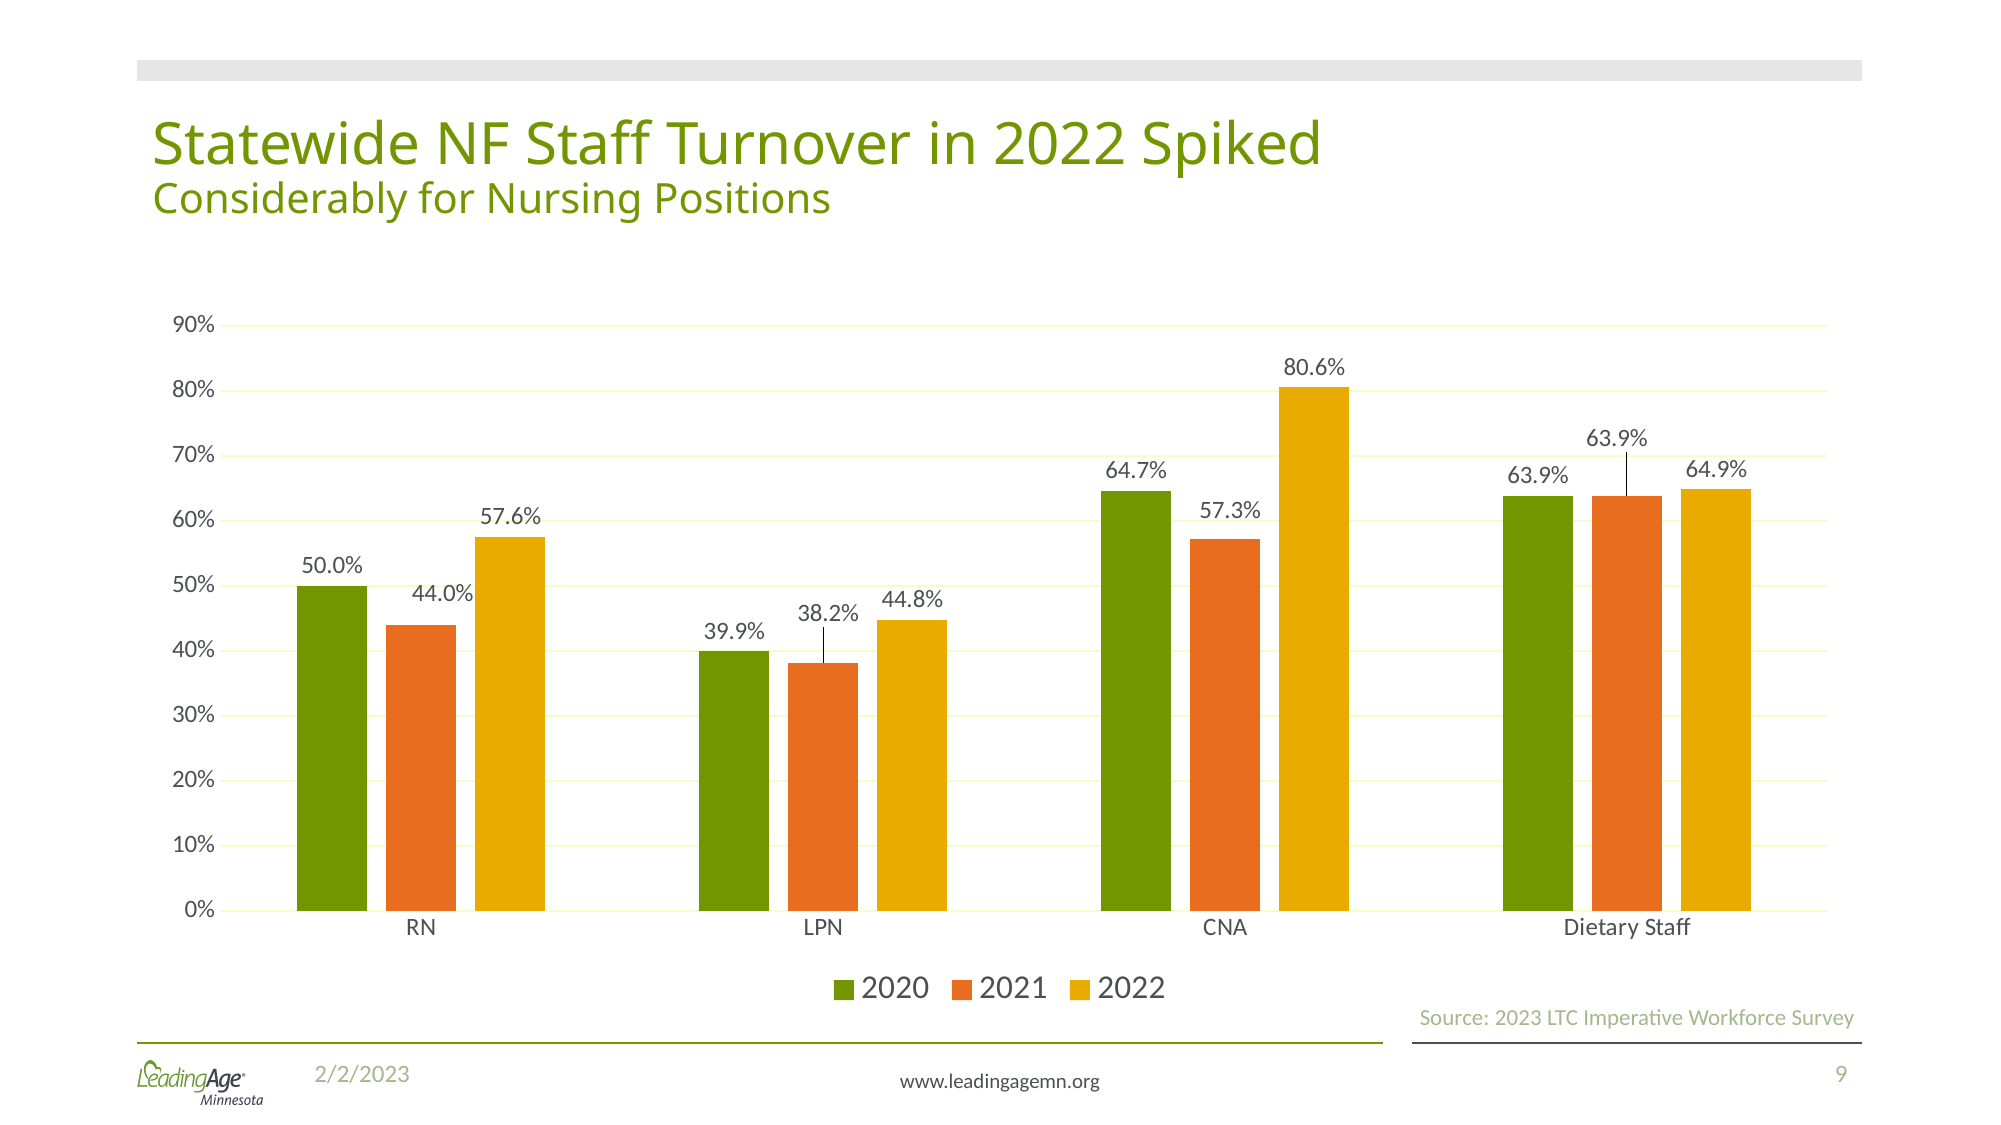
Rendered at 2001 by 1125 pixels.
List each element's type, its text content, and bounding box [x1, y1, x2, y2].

slide_number 9 [1412, 1042, 1863, 1103]
chart [137, 299, 1863, 1014]
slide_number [137, 1042, 588, 1103]
footer Source: 2023 LTC Imperative Workforce Survey [1299, 986, 1975, 1046]
title Statewide NF Staff Turnover in 2022 Spiked Considerably for Nursing Positions [137, 59, 1863, 278]
